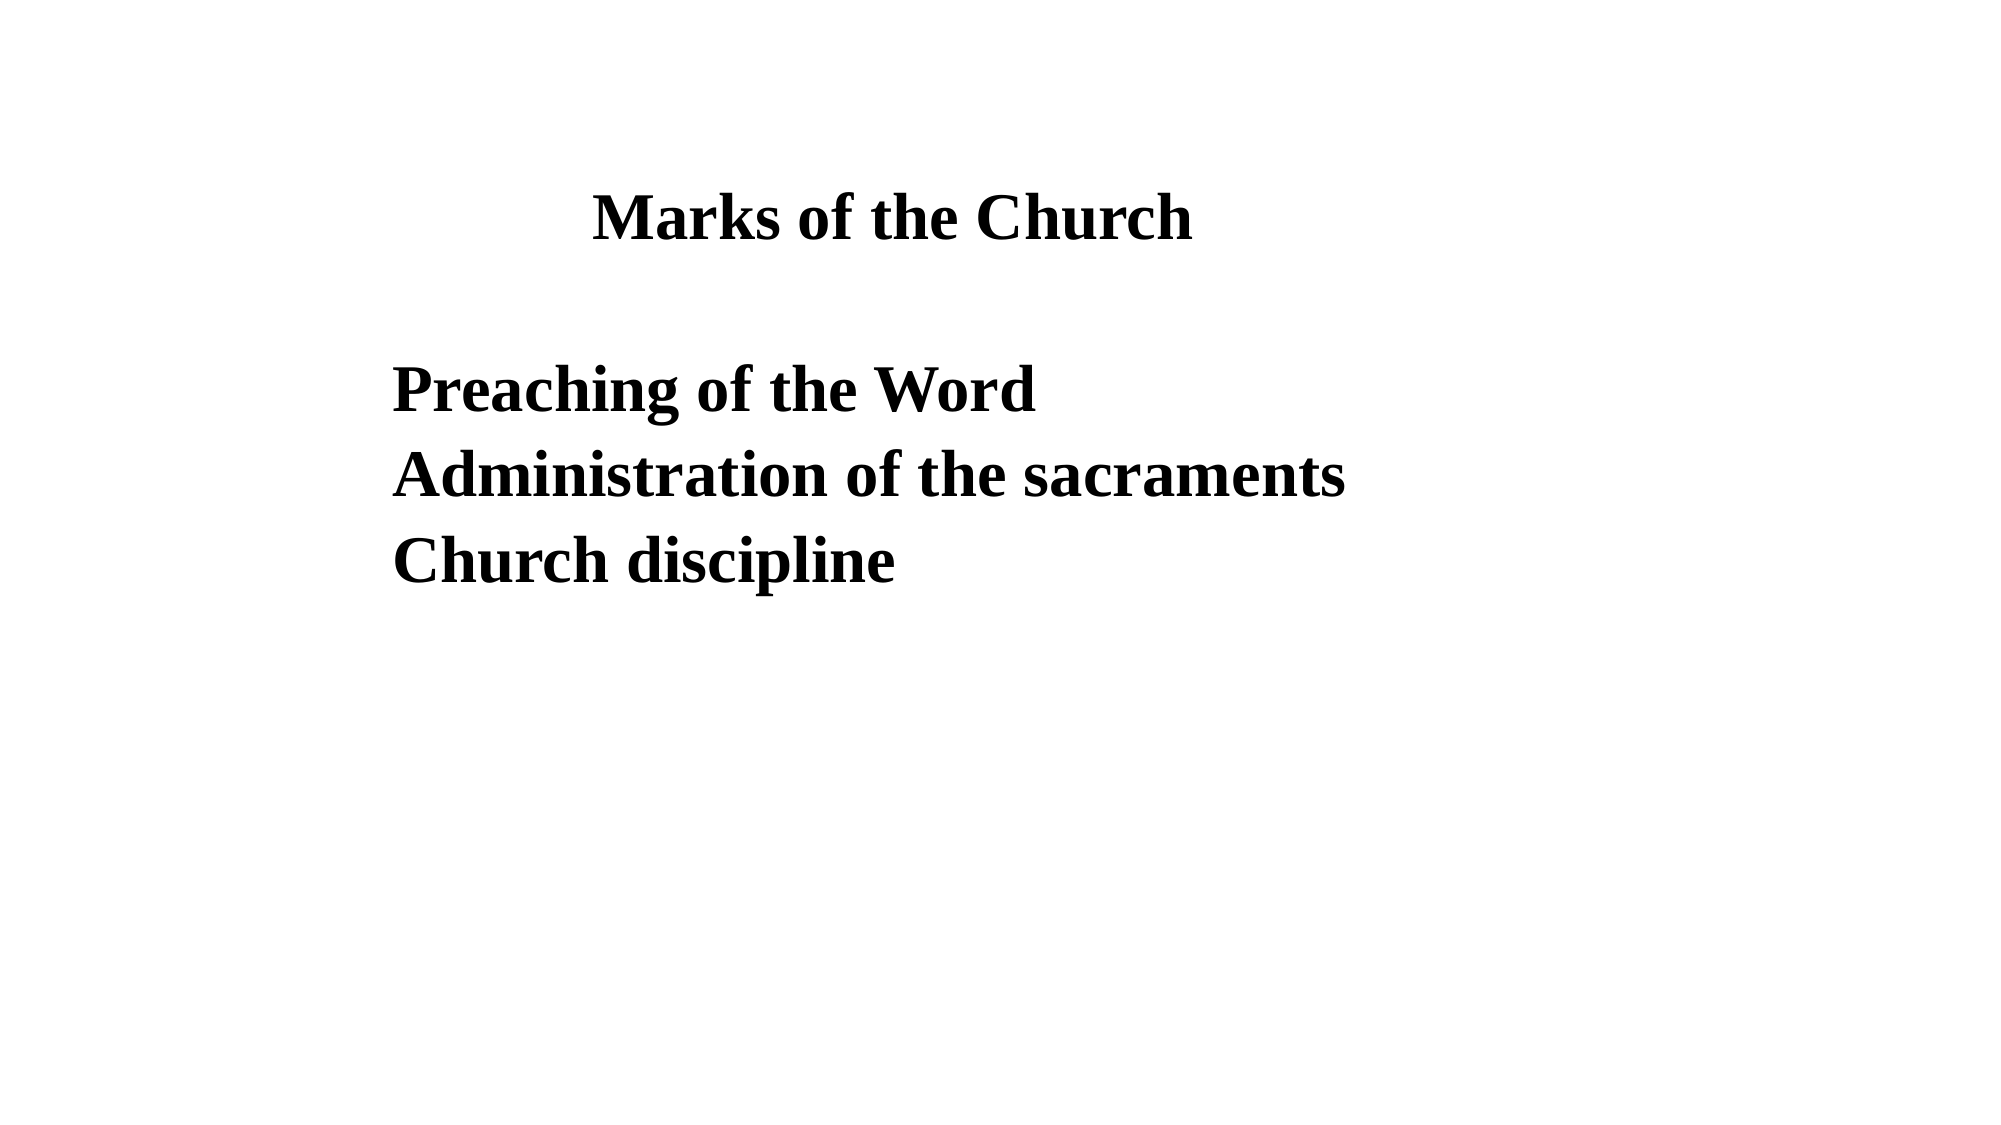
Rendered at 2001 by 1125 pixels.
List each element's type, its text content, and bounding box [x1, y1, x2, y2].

list Marks of the Church Preaching of the Word Administration of the sacraments Church discipline [377, 159, 1623, 759]
